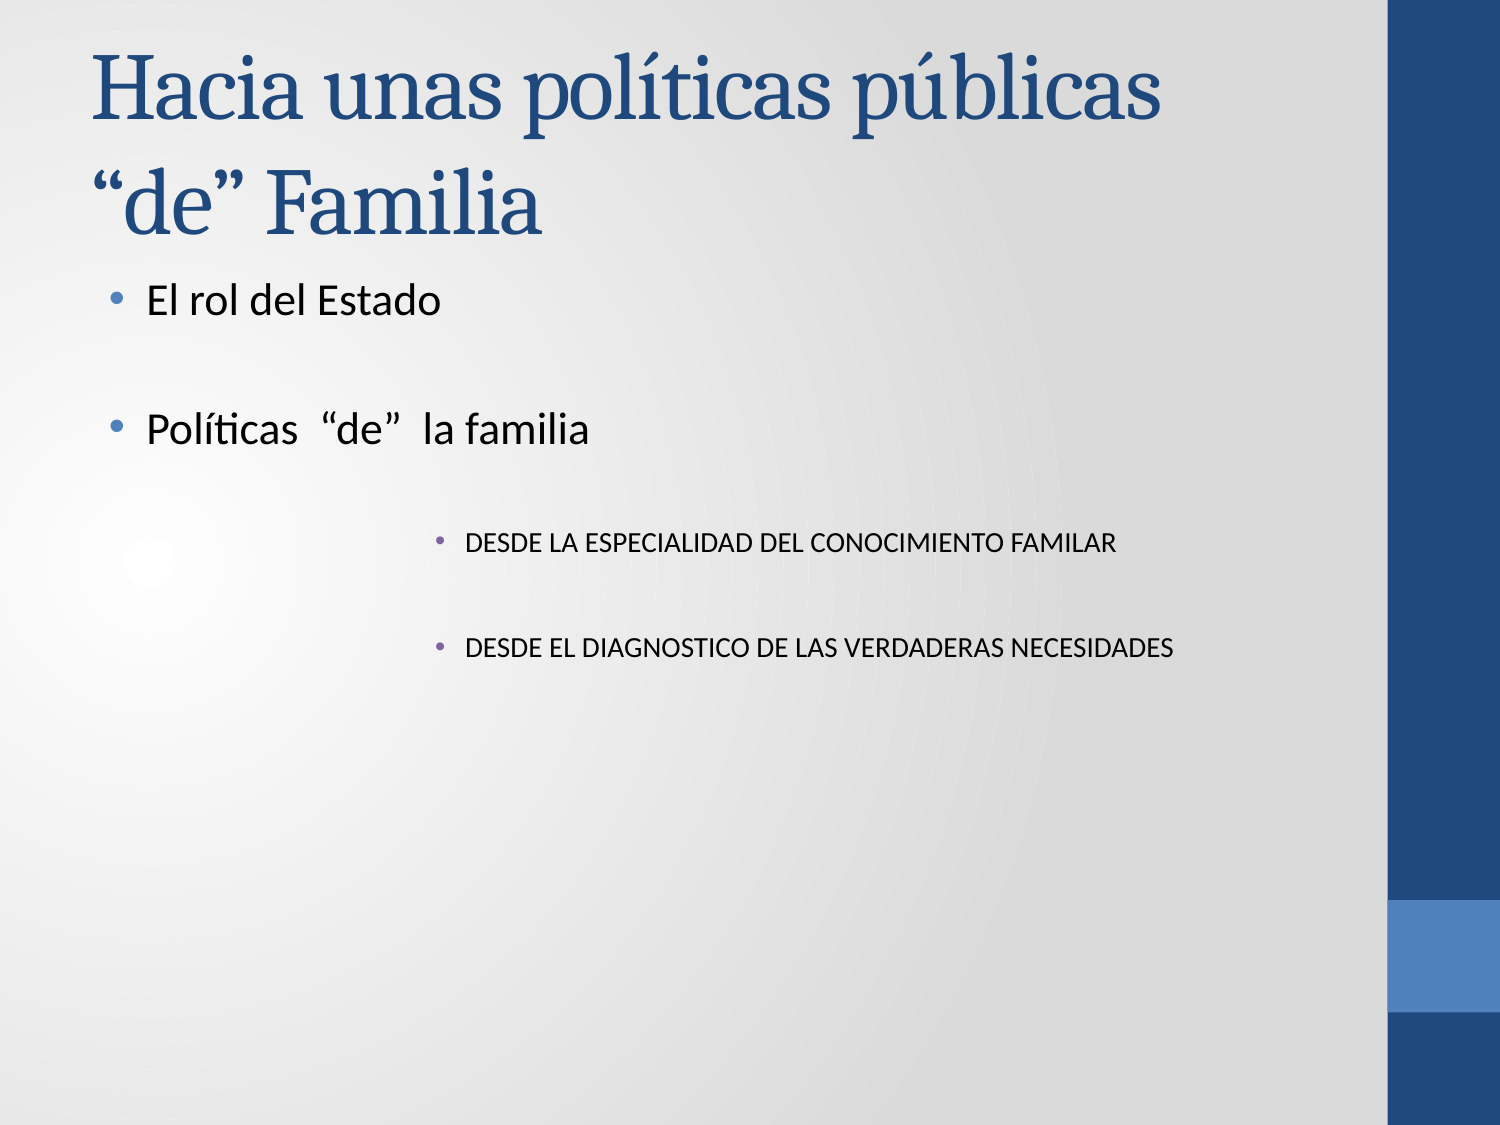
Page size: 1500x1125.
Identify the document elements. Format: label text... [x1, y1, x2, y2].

title Hacia unas políticas públicas “de” Familia [75, 45, 1325, 233]
list El rol del Estado Políticas “de” la familia DESDE LA ESPECIALIDAD DEL CONOCIMIENTO FAMILAR DESDE EL DIAGNOSTICO DE LAS VERDADERAS NECESIDADES [75, 262, 1325, 1050]
